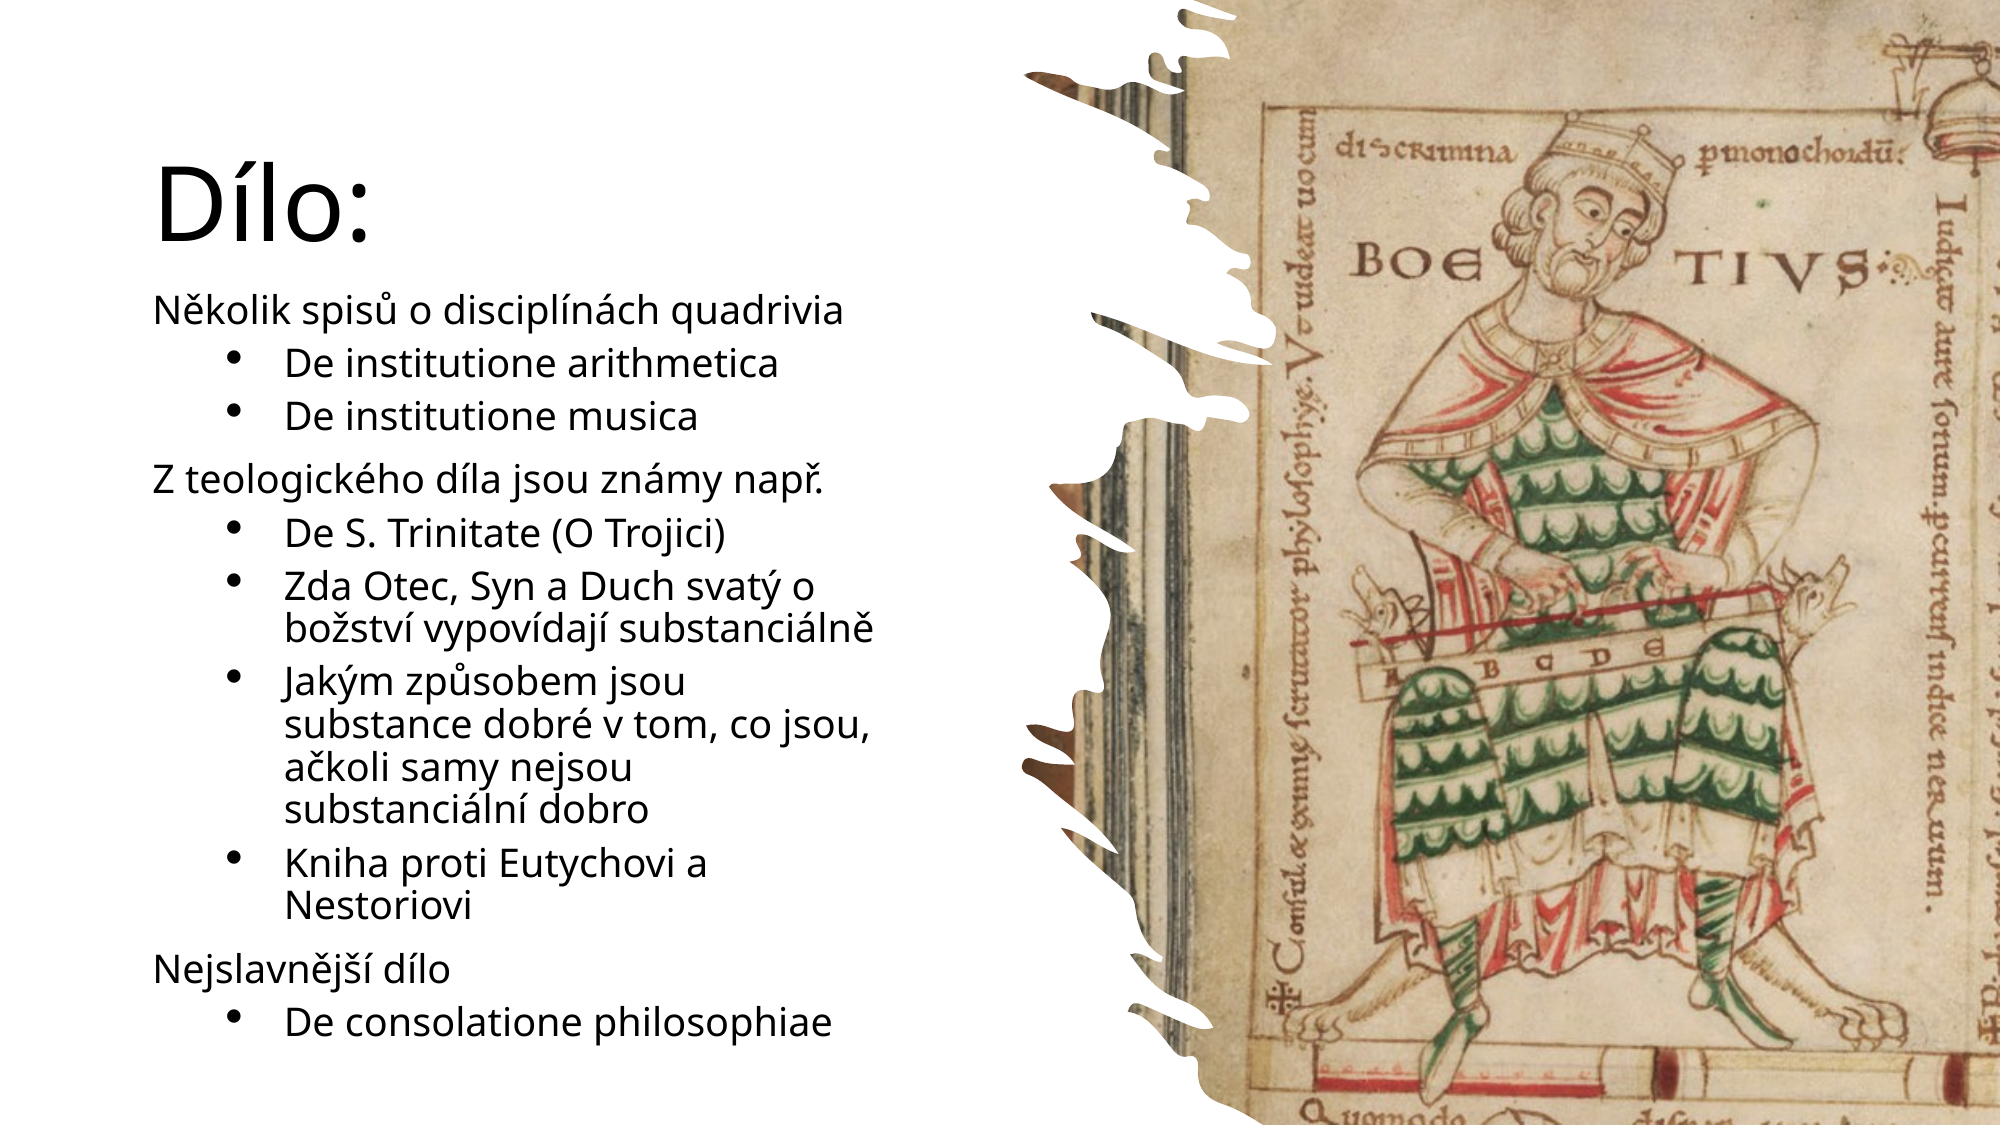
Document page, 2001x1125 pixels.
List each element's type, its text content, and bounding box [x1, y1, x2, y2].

picture [1021, 0, 2000, 1125]
text_box [0, 0, 1021, 1125]
title Dílo: [137, 59, 999, 357]
list Několik spisů o disciplínách quadrivia De institutione arithmetica De institutione musica Z teologického díla jsou známy např. De S. Trinitate (O Trojici) Zda Otec, Syn a Duch svatý o božství vypovídají substanciálně Jakým způsobem jsou substance dobré v tom, co jsou, ačkoli samy nejsou substanciální dobro Kniha proti Eutychovi a Nestoriovi Nejslavnější dílo De consolatione philosophiae [137, 282, 896, 1014]
